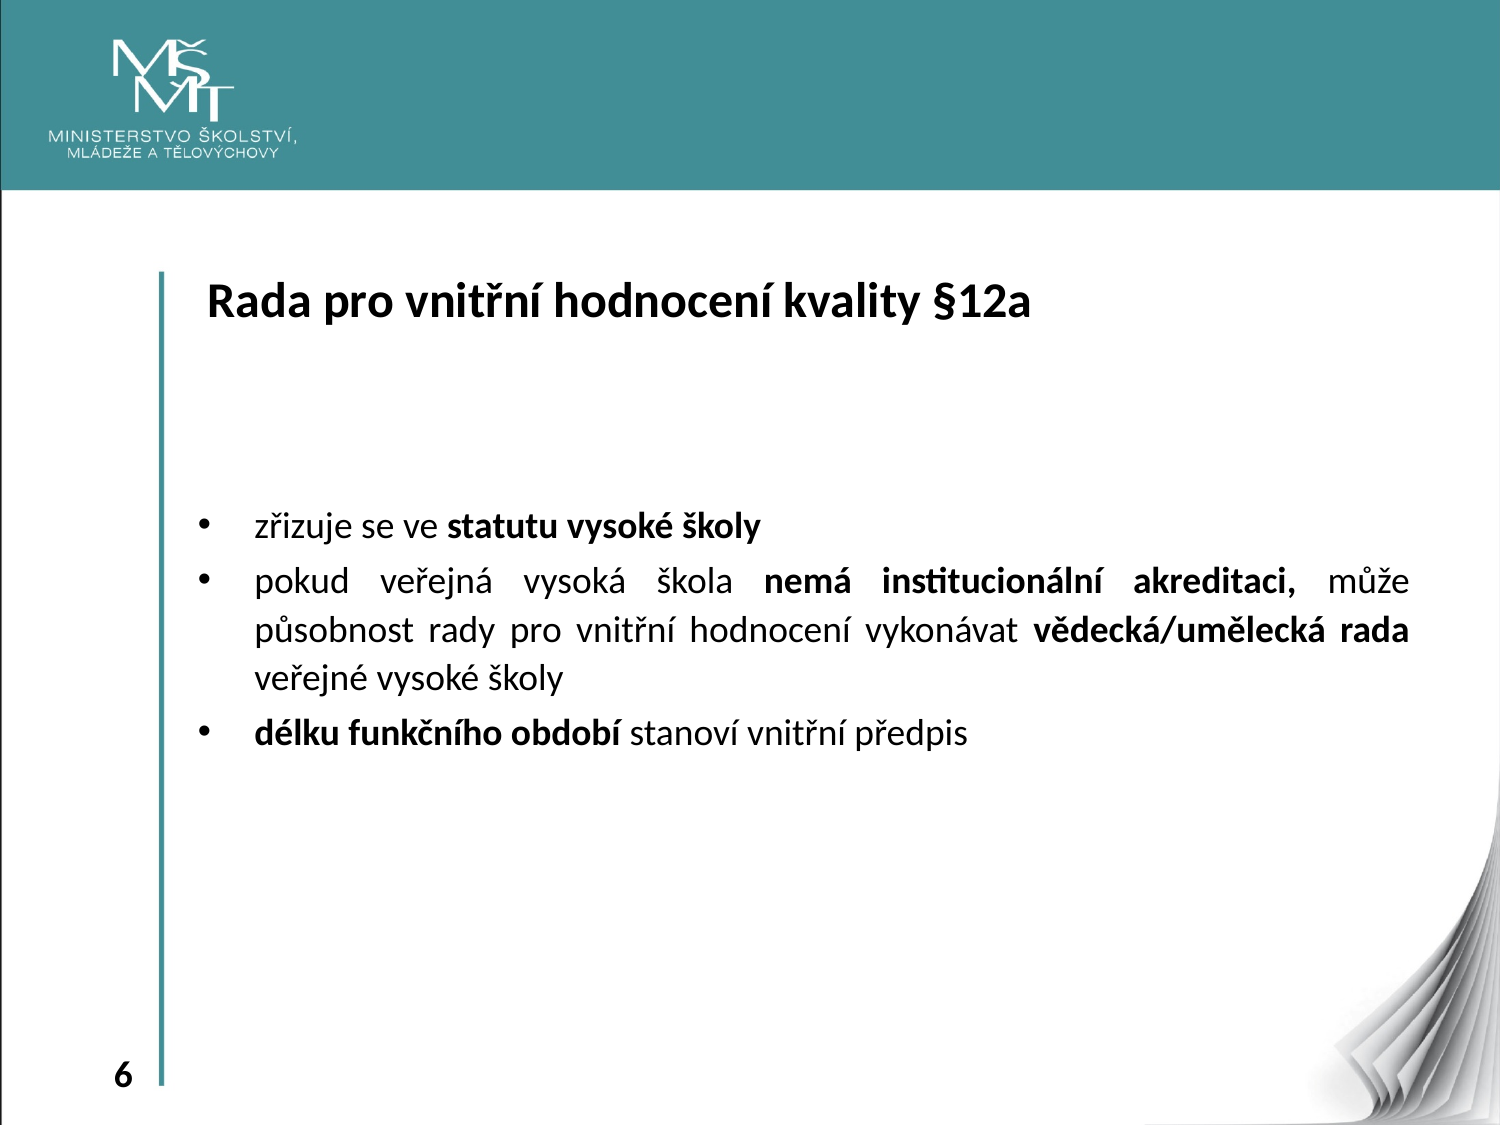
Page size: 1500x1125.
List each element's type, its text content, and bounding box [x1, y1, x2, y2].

picture [0, 0, 1500, 1125]
list Rada pro vnitřní hodnocení kvality §12a zřizuje se ve statutu vysoké školy pokud veřejná vysoká škola nemá institucionální akreditaci, může působnost rady pro vnitřní hodnocení vykonávat vědecká/umělecká rada veřejné vysoké školy délku funkčního období stanoví vnitřní předpis [183, 255, 1425, 1083]
